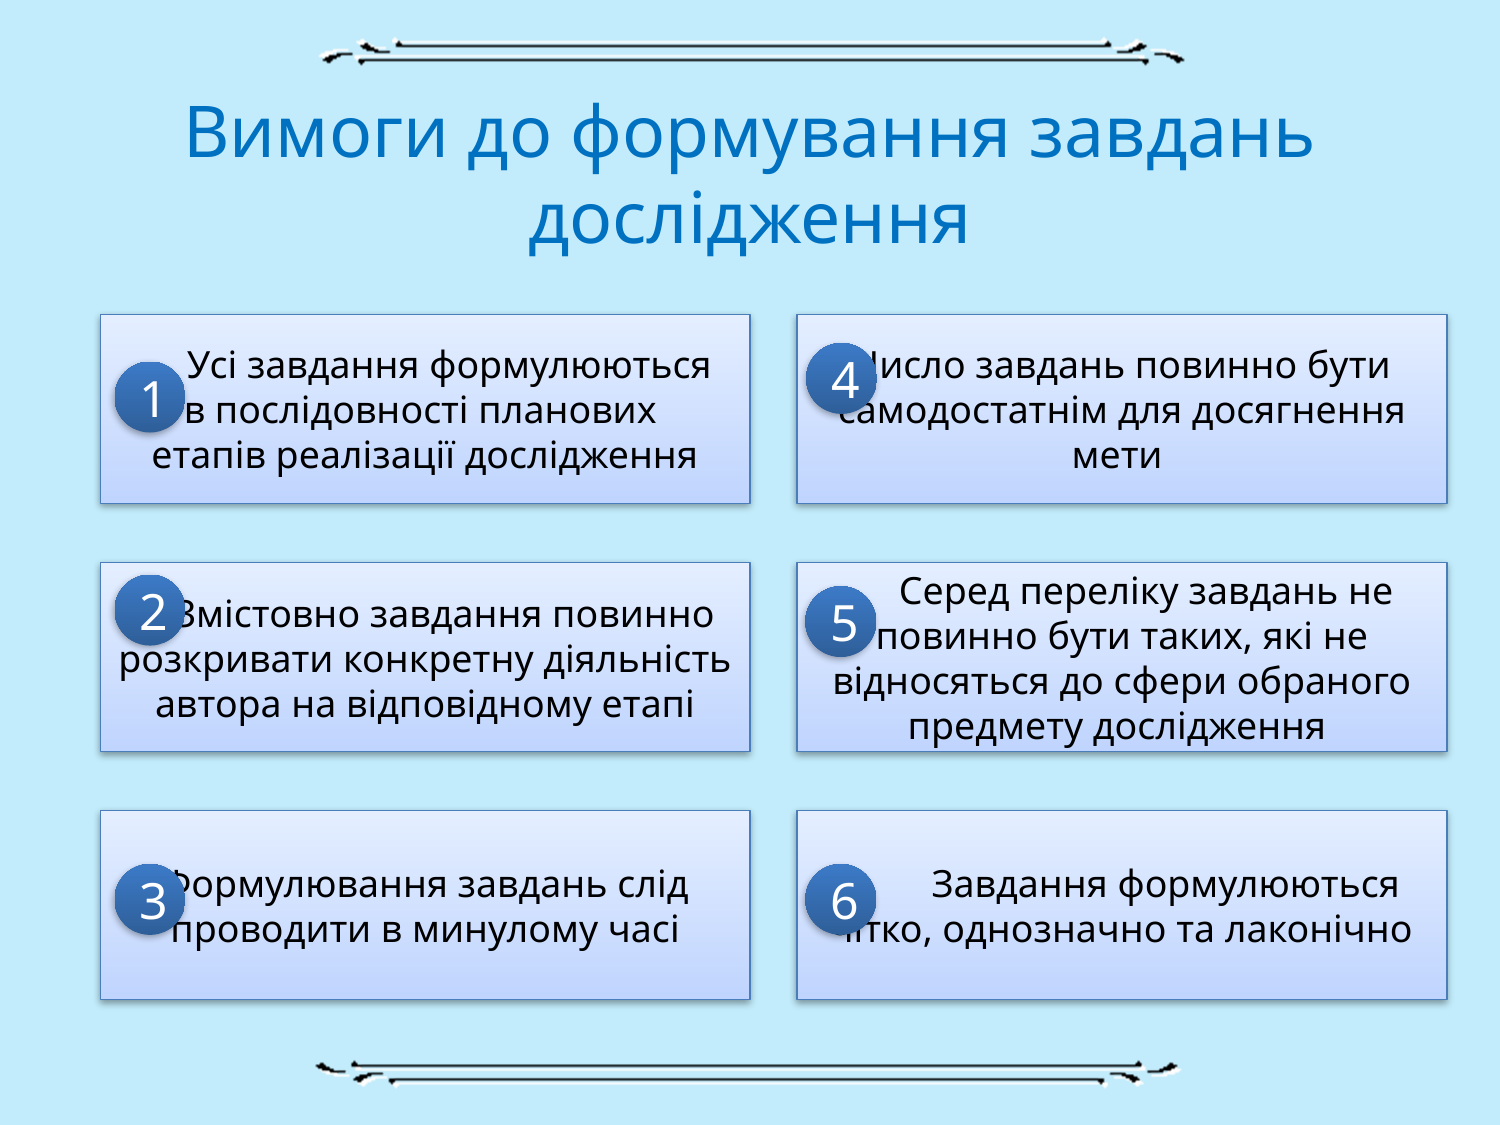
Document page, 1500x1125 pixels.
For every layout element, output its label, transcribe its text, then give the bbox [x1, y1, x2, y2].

title Вимоги до формування завдань дослідження [1193, 78, 1425, 266]
picture [312, 25, 1188, 1101]
text_box Серед переліку завдань не повинно бути таких, які не відносяться до сфери обраного предмету дослідження [1193, 562, 1448, 752]
text_box Завдання формулюються чітко, однозначно та лаконічно [1193, 810, 1448, 1000]
text_box Формулювання завдань слід проводити в минулому часі [100, 810, 307, 1000]
text_box 2 [114, 574, 186, 646]
text_box Число завдань повинно бути самодостатнім для досягнення мети [1193, 314, 1448, 504]
text_box 1 [114, 361, 186, 433]
text_box 3 [114, 864, 186, 935]
text_box Змістовно завдання повинно розкривати конкретну діяльність автора на відповідному етапі [100, 562, 307, 752]
title Вимоги до формування завдань дослідження [75, 78, 307, 266]
text_box Усі завдання формулюються в послідовності планових етапів реалізації дослідження [100, 314, 307, 504]
